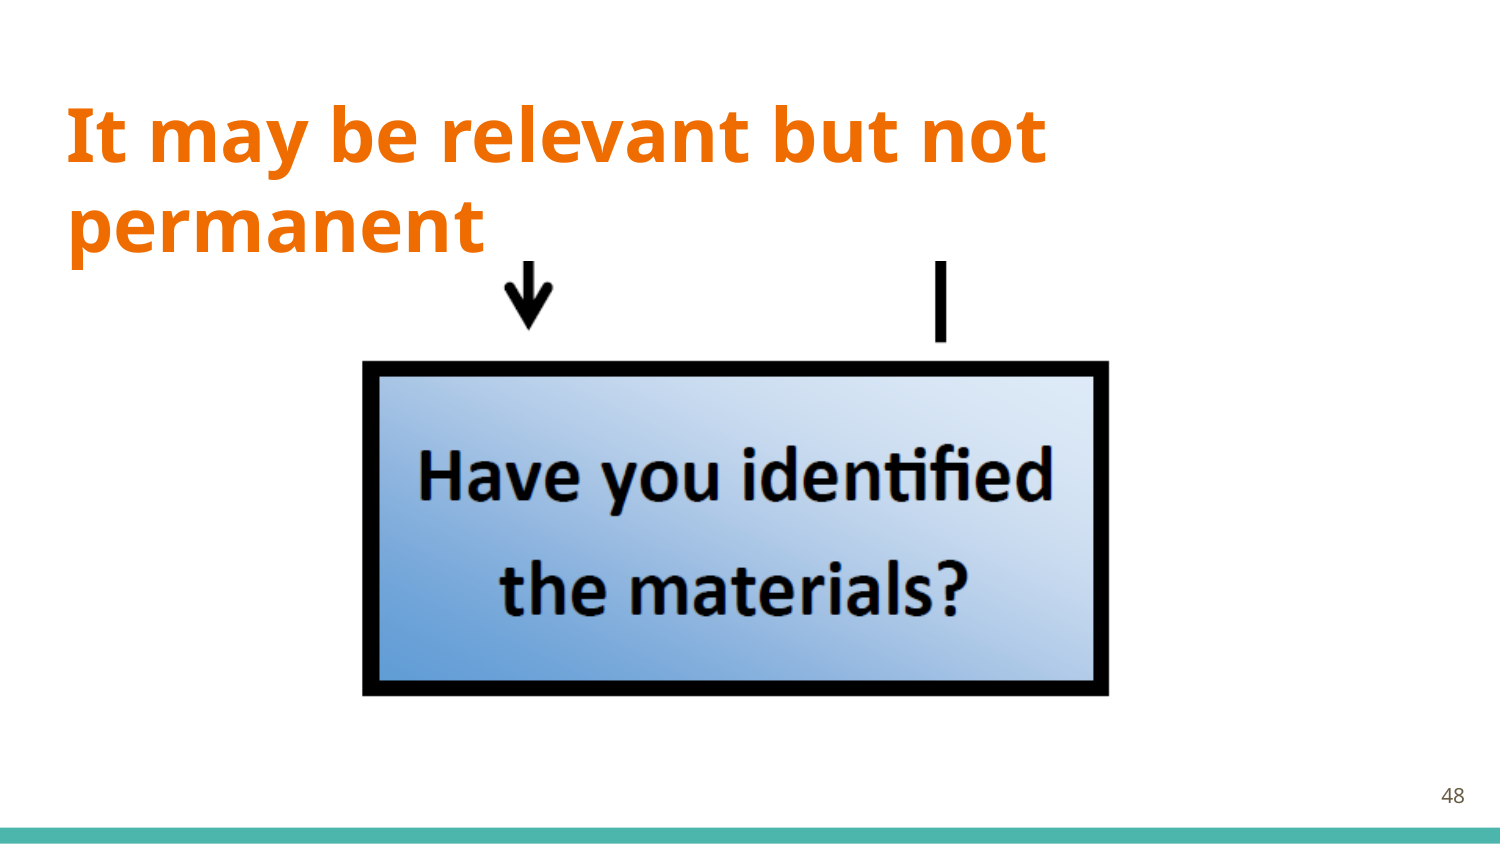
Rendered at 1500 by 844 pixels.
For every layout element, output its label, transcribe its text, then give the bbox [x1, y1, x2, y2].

picture [314, 260, 1186, 734]
slide_number ‹#› [1389, 764, 1480, 830]
title It may be relevant but not permanent [51, 72, 1449, 189]
